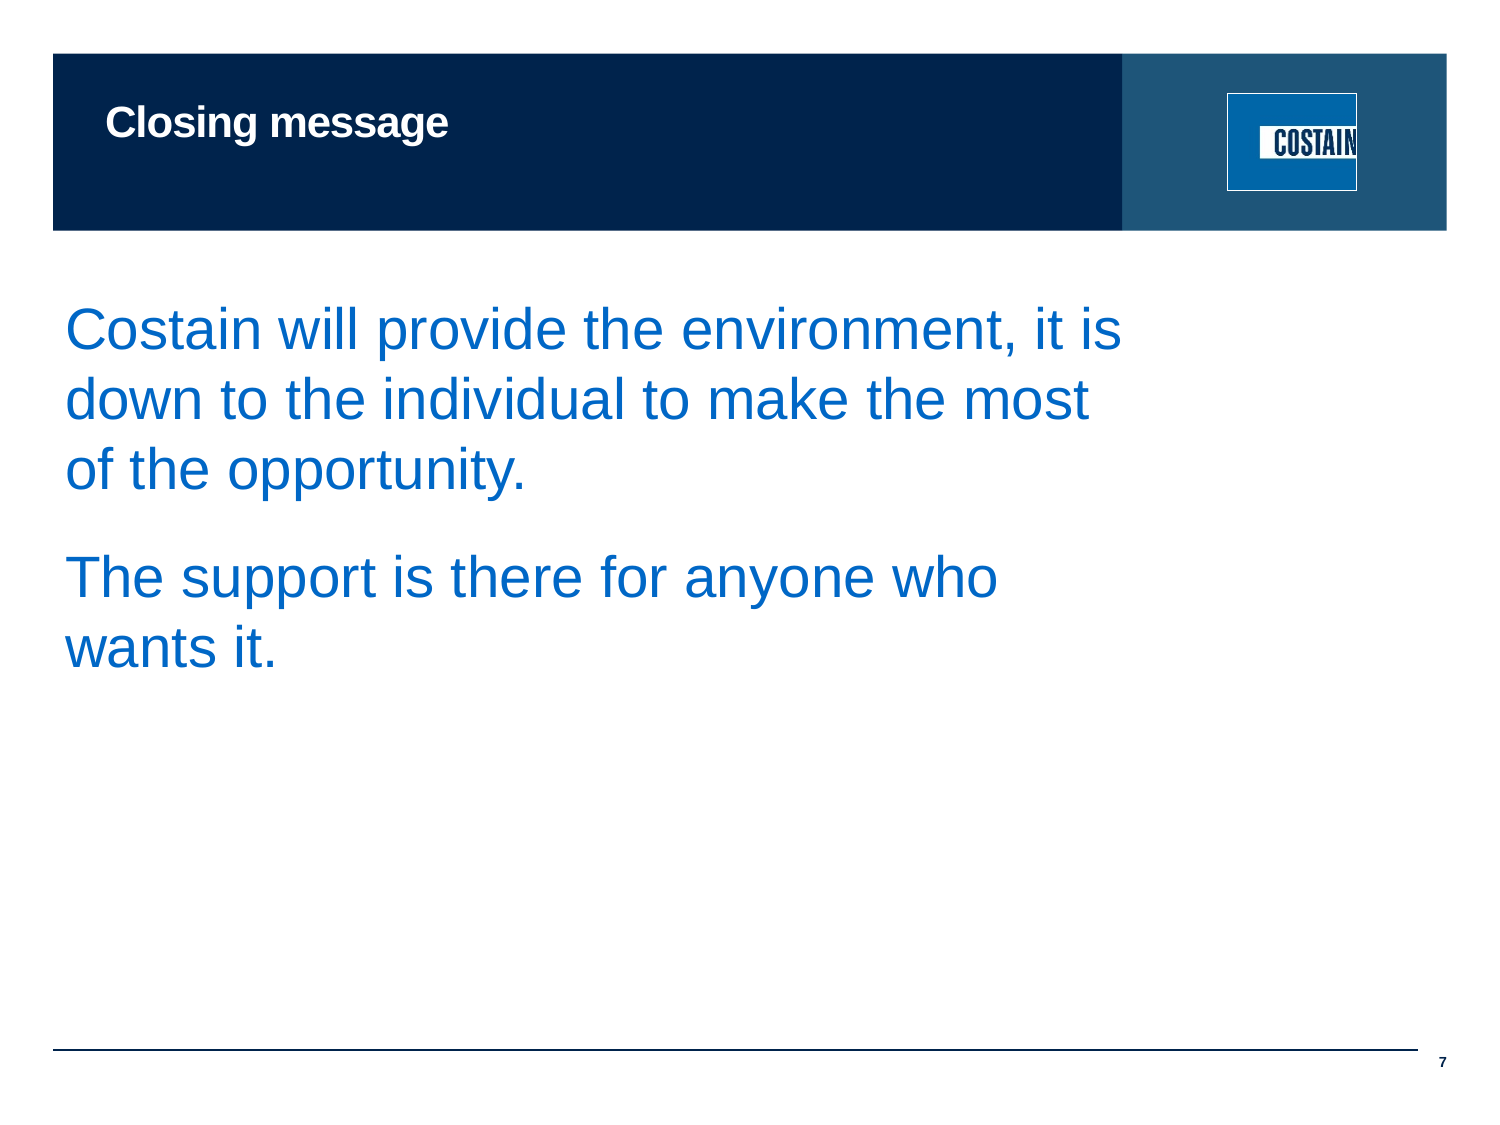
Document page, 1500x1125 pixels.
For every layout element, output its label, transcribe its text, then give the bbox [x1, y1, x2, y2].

slide_number 7 [1388, 1049, 1447, 1082]
list Costain will provide the environment, it is down to the individual to make the most of the opportunity. The support is there for anyone who wants it. [64, 290, 1134, 1024]
picture [1228, 94, 1356, 190]
title Closing message [53, 53, 1123, 231]
